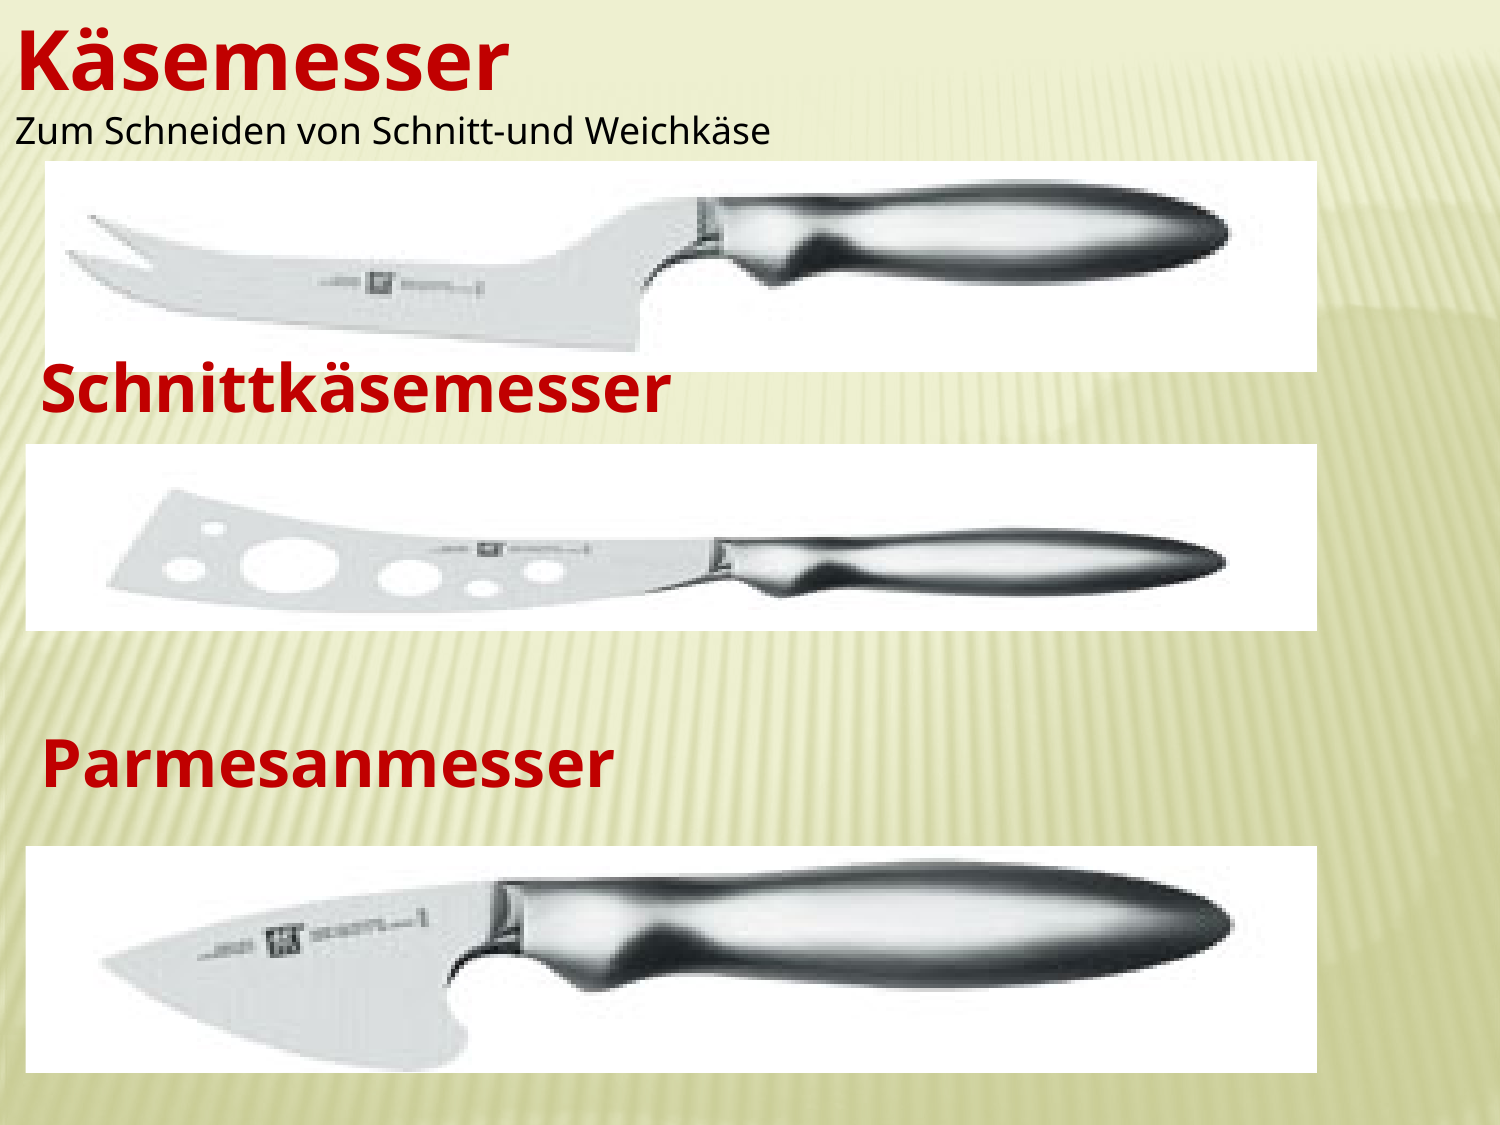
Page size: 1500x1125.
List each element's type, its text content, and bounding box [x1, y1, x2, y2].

picture [44, 160, 1318, 372]
picture [25, 846, 1318, 1073]
text_box Schnittkäsemesser [25, 338, 911, 433]
picture [25, 444, 1318, 631]
text_box Parmesanmesser [25, 713, 963, 809]
text_box Käsemesser Zum Schneiden von Schnitt-und Weichkäse [0, 0, 1500, 160]
